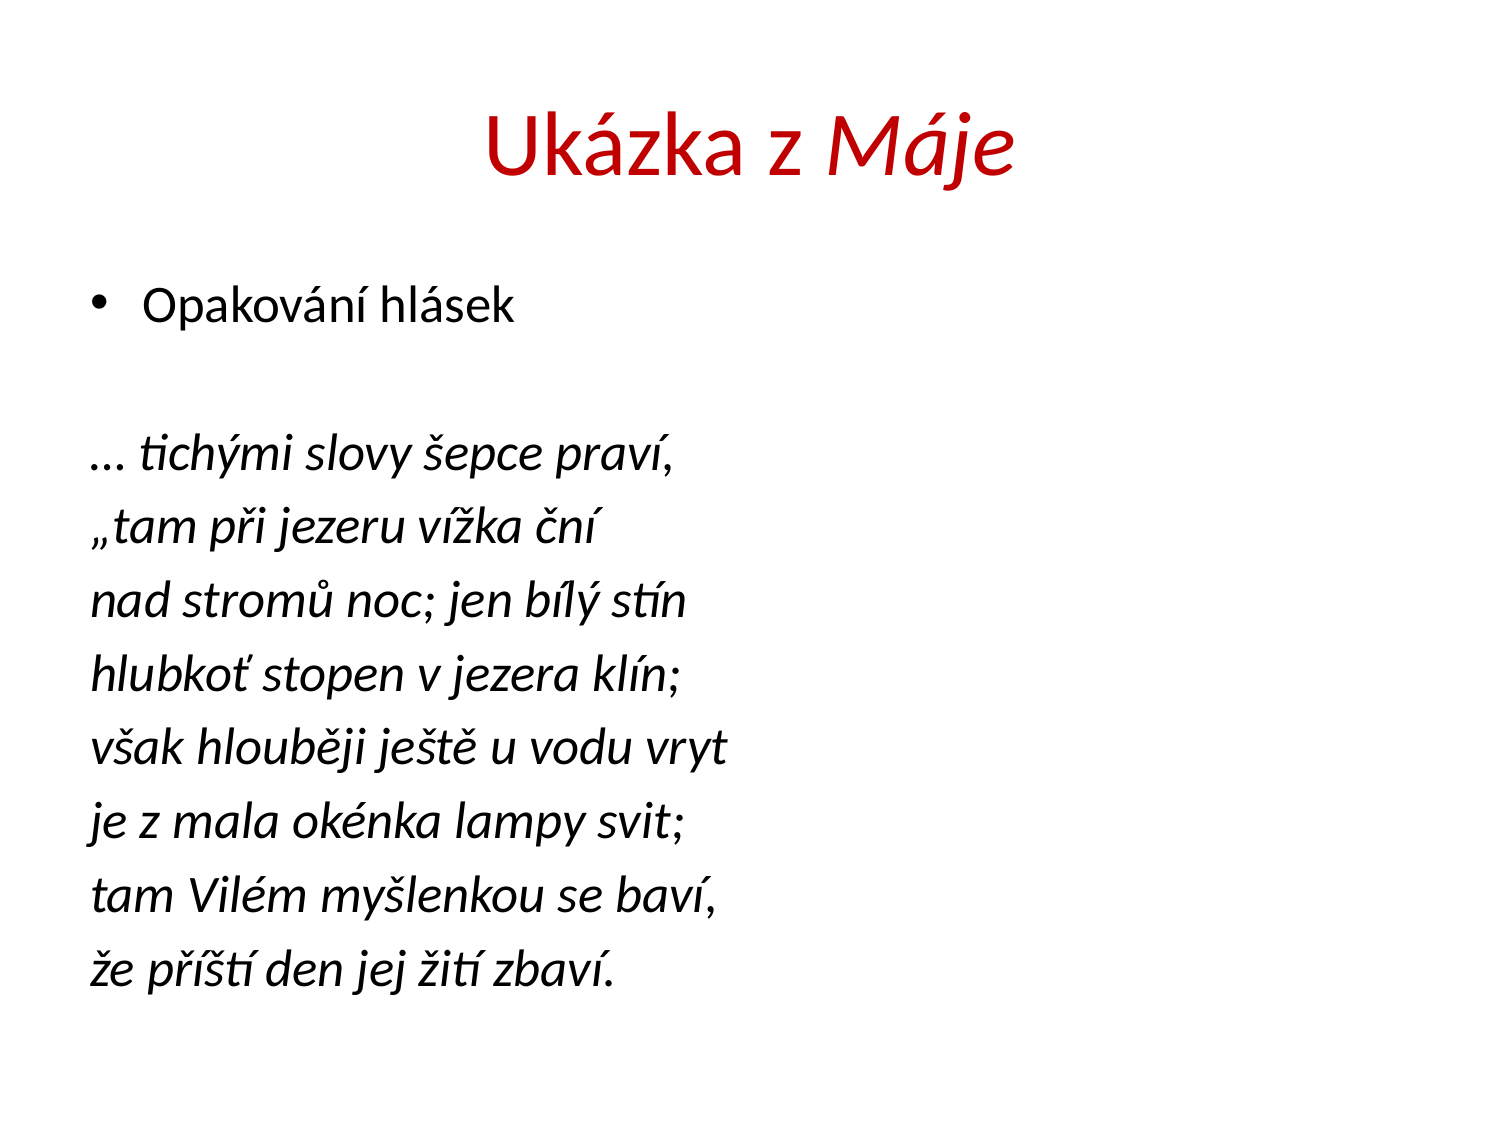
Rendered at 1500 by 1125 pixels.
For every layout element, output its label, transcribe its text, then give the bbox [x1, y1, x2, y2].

title Ukázka z Máje [75, 45, 1425, 233]
list Opakování hlásek … tichými slovy šepce praví, „tam při jezeru vížka ční nad stromů noc; jen bílý stín hlubkoť stopen v jezera klín; však hlouběji ještě u vodu vryt je z mala okénka lampy svit; tam Vilém myšlenkou se baví, že příští den jej žití zbaví. [75, 262, 1425, 1005]
